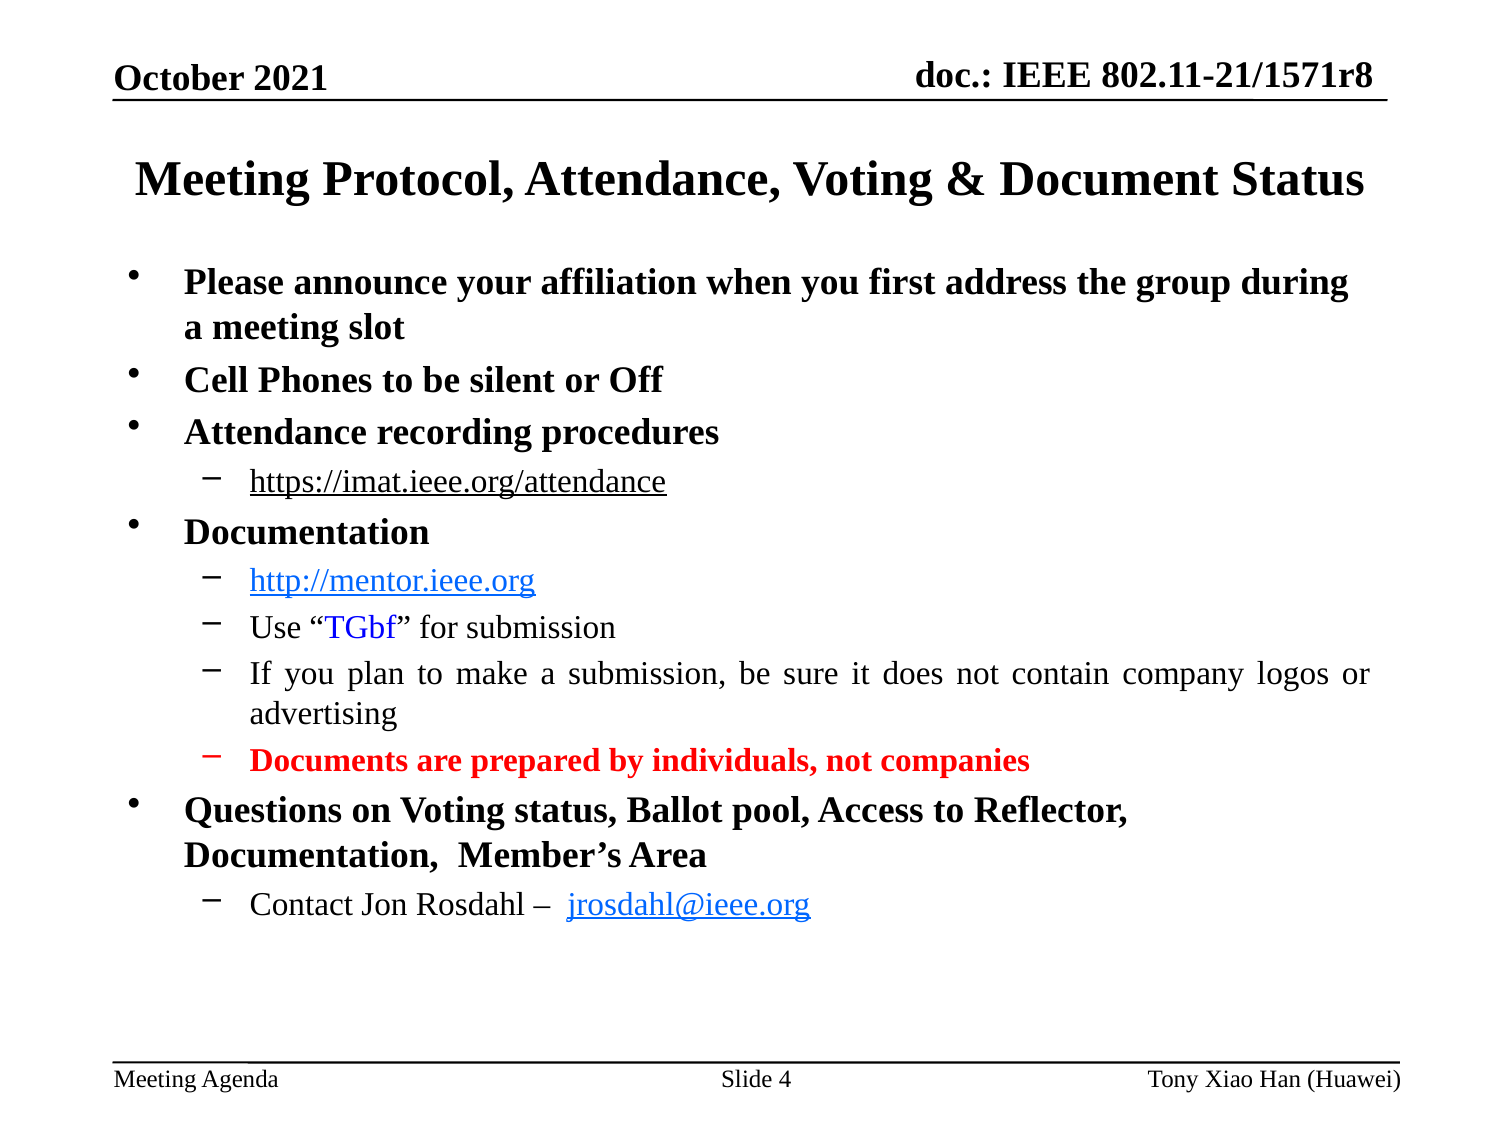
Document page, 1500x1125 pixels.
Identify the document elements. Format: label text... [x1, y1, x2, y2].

list Please announce your affiliation when you first address the group during a meeting slot Cell Phones to be silent or Off Attendance recording procedures https://imat.ieee.org/attendance Documentation http://mentor.ieee.org Use “TGbf” for submission If you plan to make a submission, be sure it does not contain company logos or advertising Documents are prepared by individuals, not companies Questions on Voting status, Ballot pool, Access to Reflector, Documentation, Member’s Area Contact Jon Rosdahl – jrosdahl@ieee.org [112, 263, 1388, 925]
footer Tony Xiao Han (Huawei) [999, 1061, 1402, 1093]
text_box Meeting Protocol, Attendance, Voting & Document Status [112, 87, 1388, 263]
slide_number Slide 4 [712, 1061, 800, 1093]
